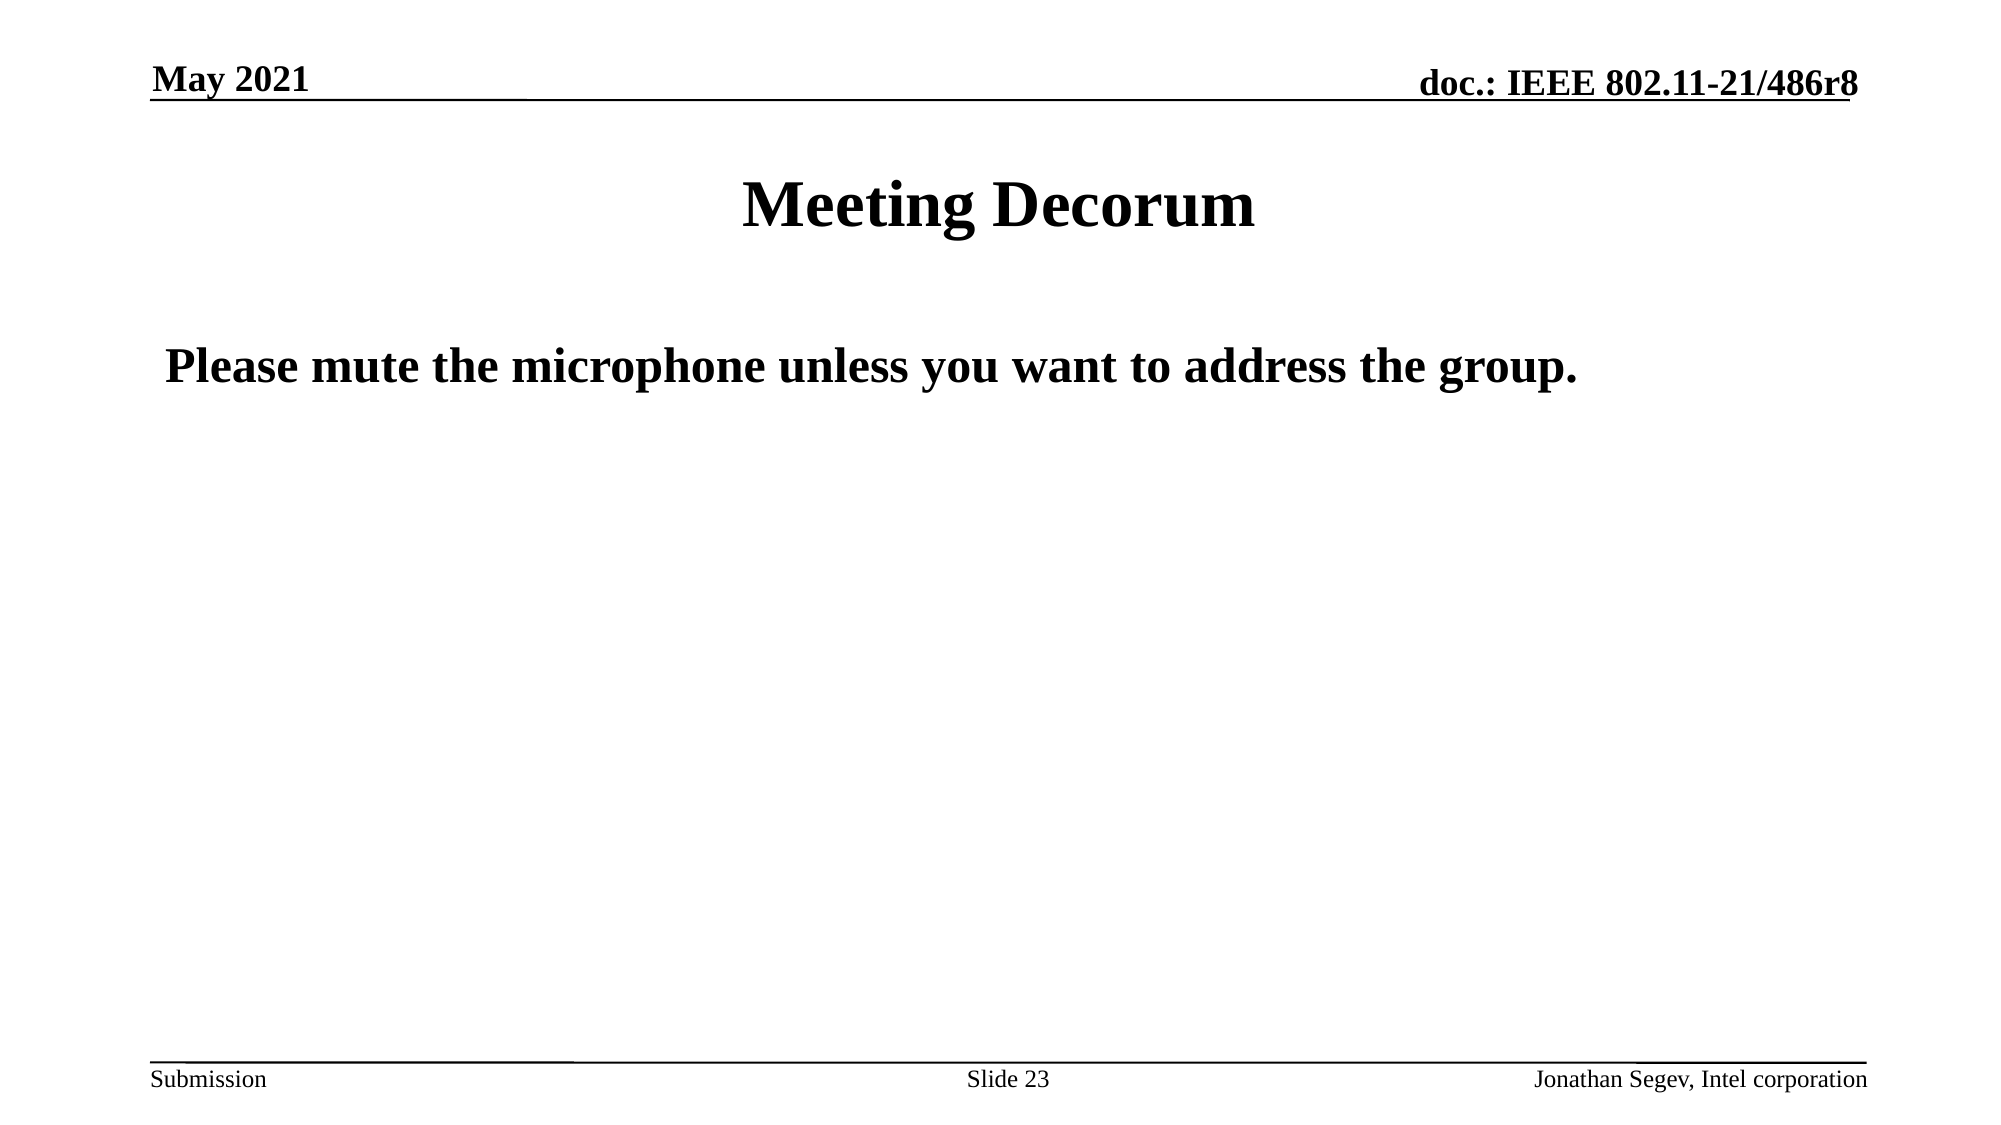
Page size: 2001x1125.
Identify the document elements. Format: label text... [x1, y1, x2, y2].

list Please mute the microphone unless you want to address the group. [149, 324, 1850, 1000]
title Meeting Decorum [149, 112, 1850, 288]
footer Jonathan Segev, Intel corporation [1171, 1061, 1869, 1093]
slide_number Slide 23 [950, 1061, 1067, 1123]
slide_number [152, 54, 563, 100]
